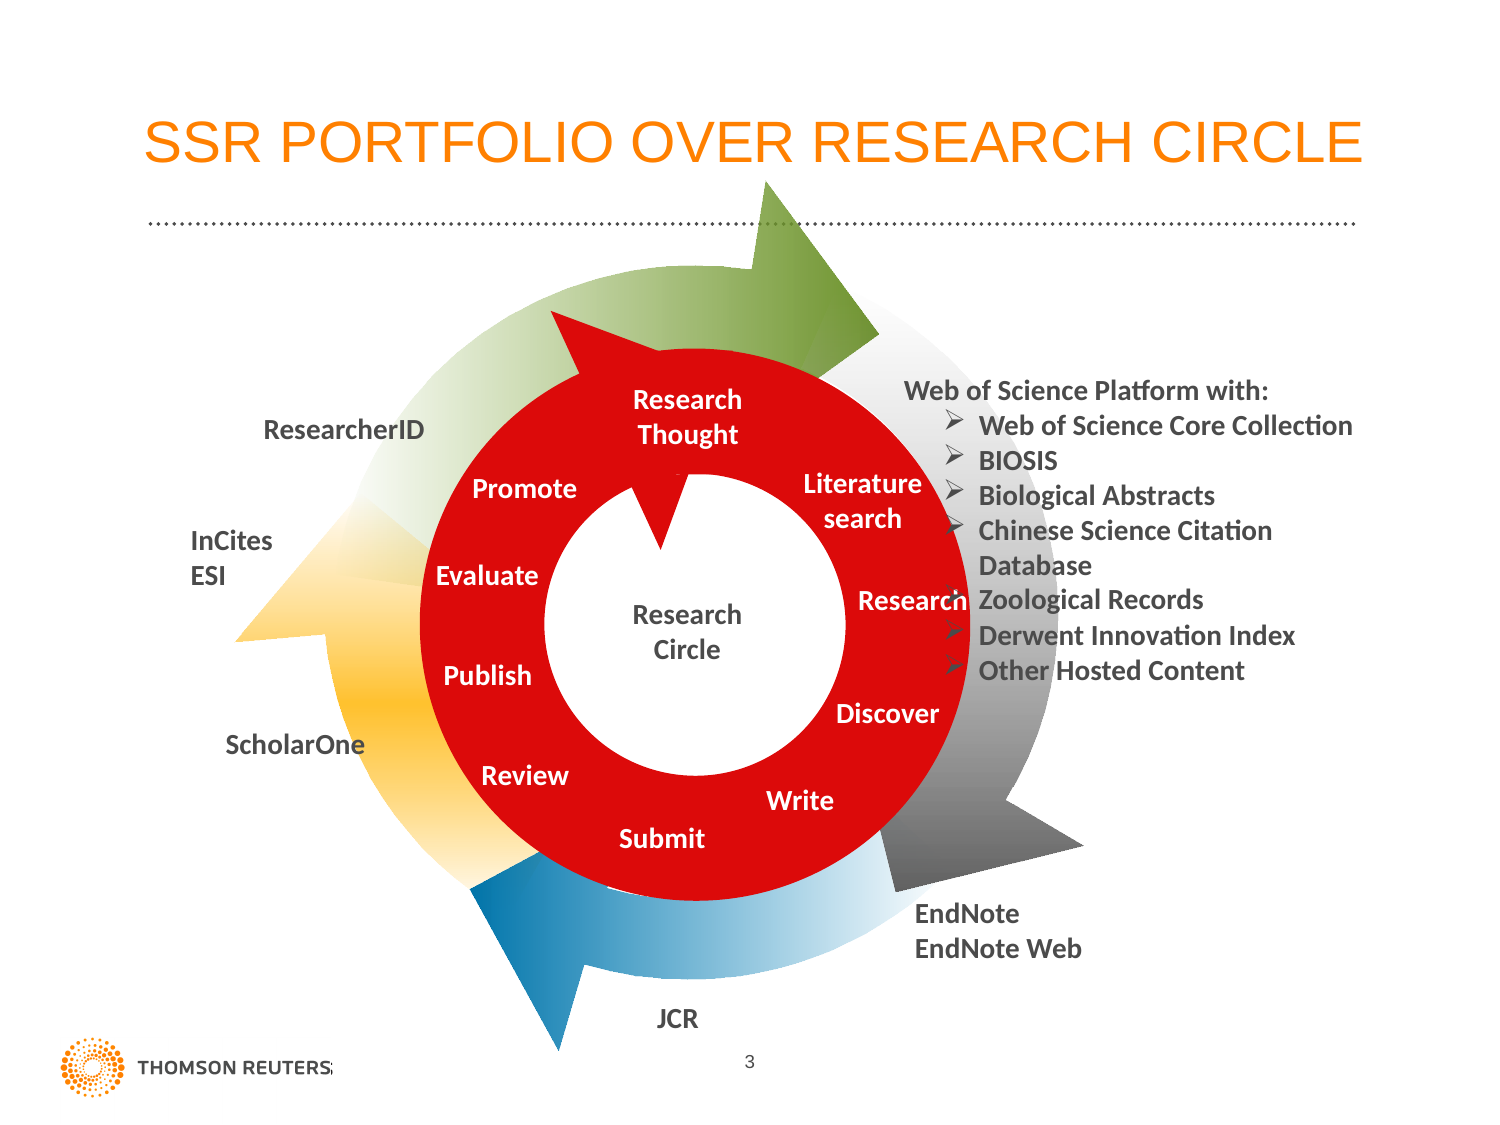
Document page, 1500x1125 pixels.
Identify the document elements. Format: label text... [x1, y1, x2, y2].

picture [60, 1037, 333, 1125]
text_box ResearcherID [248, 403, 318, 453]
text_box ScholarOne [210, 717, 318, 768]
text_box InCites ESI [190, 521, 304, 592]
text_box Web of Science Platform with: Web of Science Core Collection BIOSIS Biological Abstracts Chinese Science Citation Database Zoological Records Derwent Innovation Index Other Hosted Content [1064, 371, 1400, 686]
title SSR PORTFOLIO OVER RESEARCH CIRCLE [143, 44, 1495, 176]
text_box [323, 242, 1060, 984]
text_box EndNote EndNote Web [1064, 887, 1158, 973]
slide_number 3 [512, 1042, 988, 1103]
text_box JCR [642, 992, 761, 1042]
